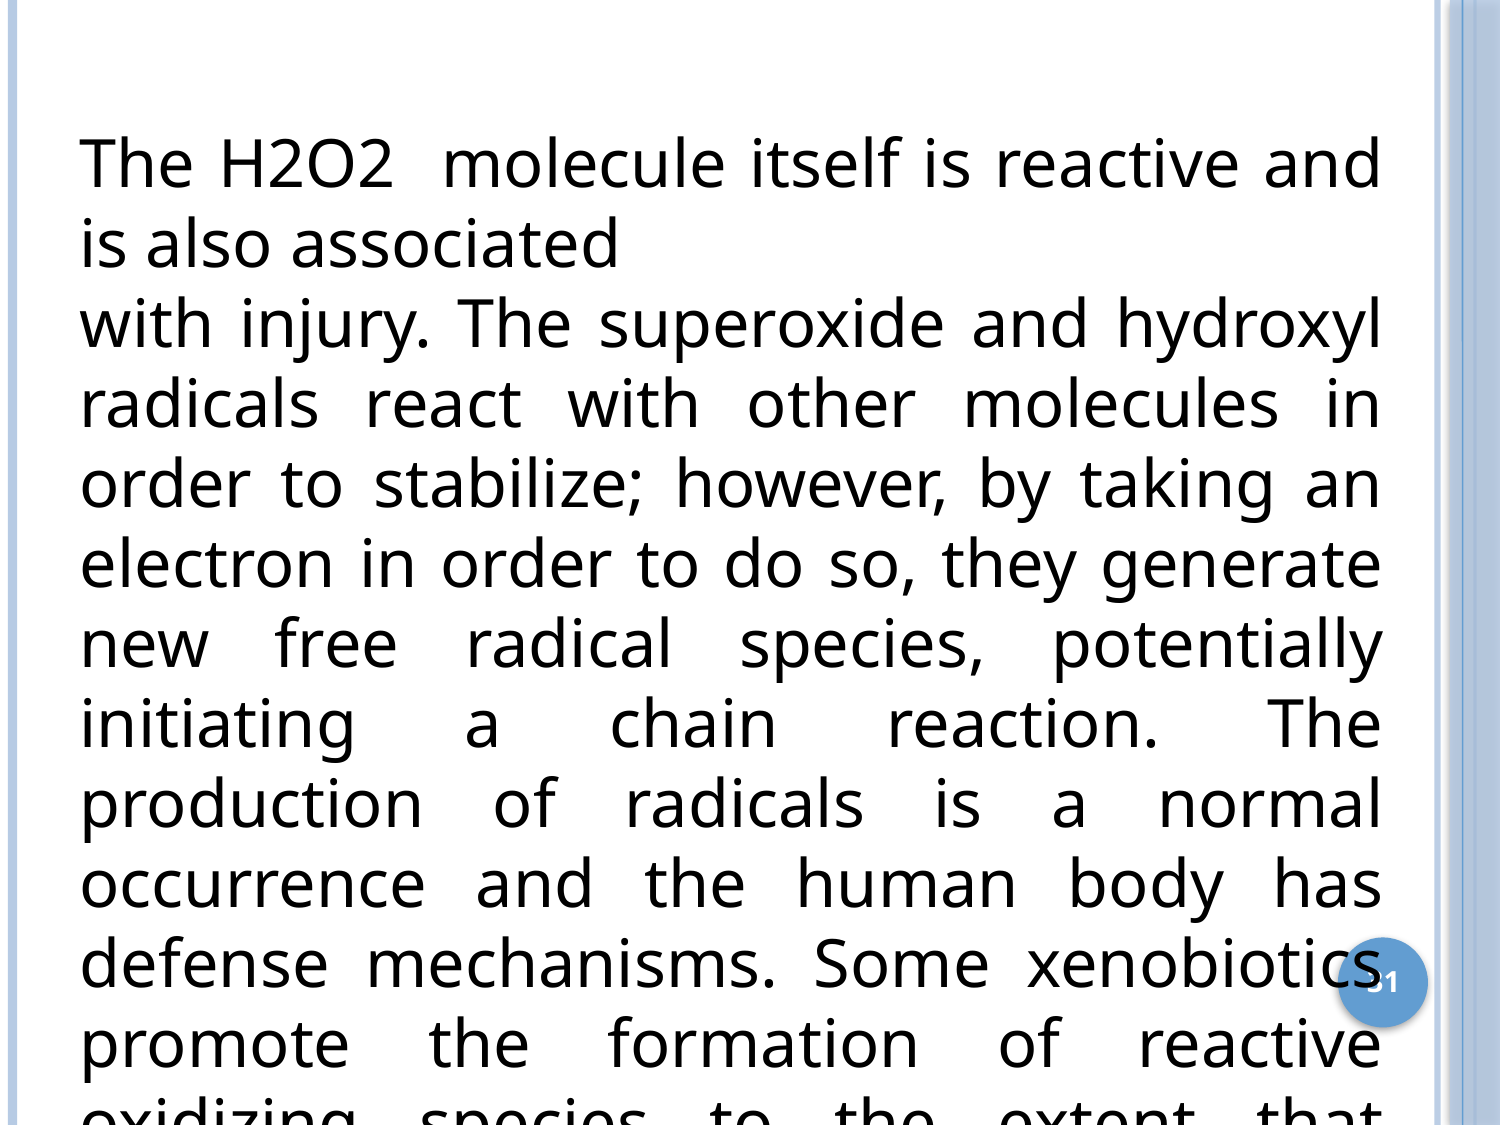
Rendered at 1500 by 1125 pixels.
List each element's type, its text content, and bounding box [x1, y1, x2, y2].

text_box The H2O2 molecule itself is reactive and is also associated with injury. The superoxide and hydroxyl radicals react with other molecules in order to stabilize; however, by taking an electron in order to do so, they generate new free radical species, potentially initiating a chain reaction. The production of radicals is a normal occurrence and the human body has defense mechanisms. Some xenobiotics promote the formation of reactive oxidizing species to the extent that defensive mechanisms against oxidants are overwhelmed, a condition called oxidative stress . Oxidizing species are called such because, by reducing themselves by taking away electrons, they oxidize the species from which they took the electrons. [64, 113, 1400, 1125]
slide_number 31 [1333, 940, 1434, 1027]
